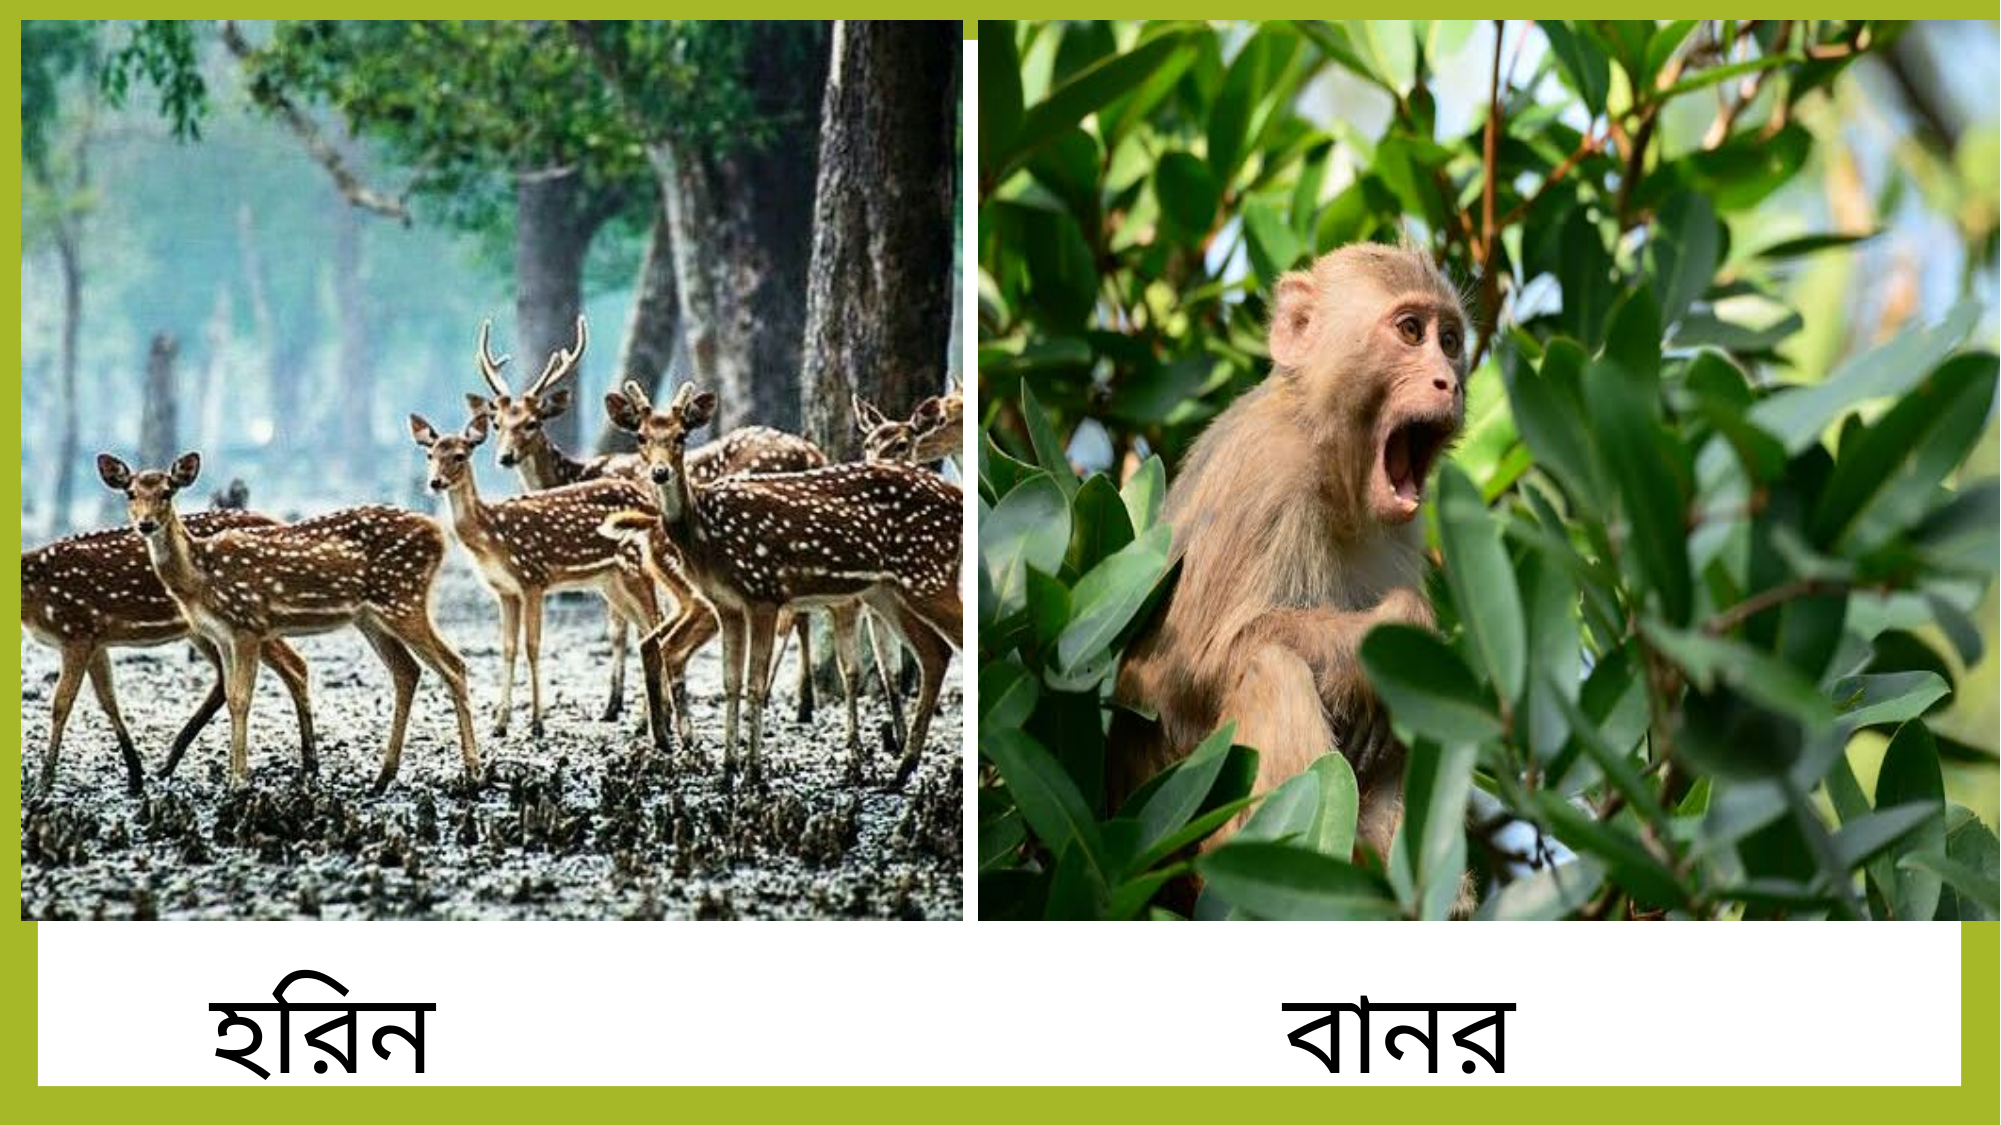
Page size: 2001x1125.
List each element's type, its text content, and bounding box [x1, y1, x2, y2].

picture [20, 19, 963, 922]
picture [978, 19, 2000, 922]
text_box হরিন [196, 953, 478, 1104]
text_box বানর [1268, 953, 1550, 1125]
